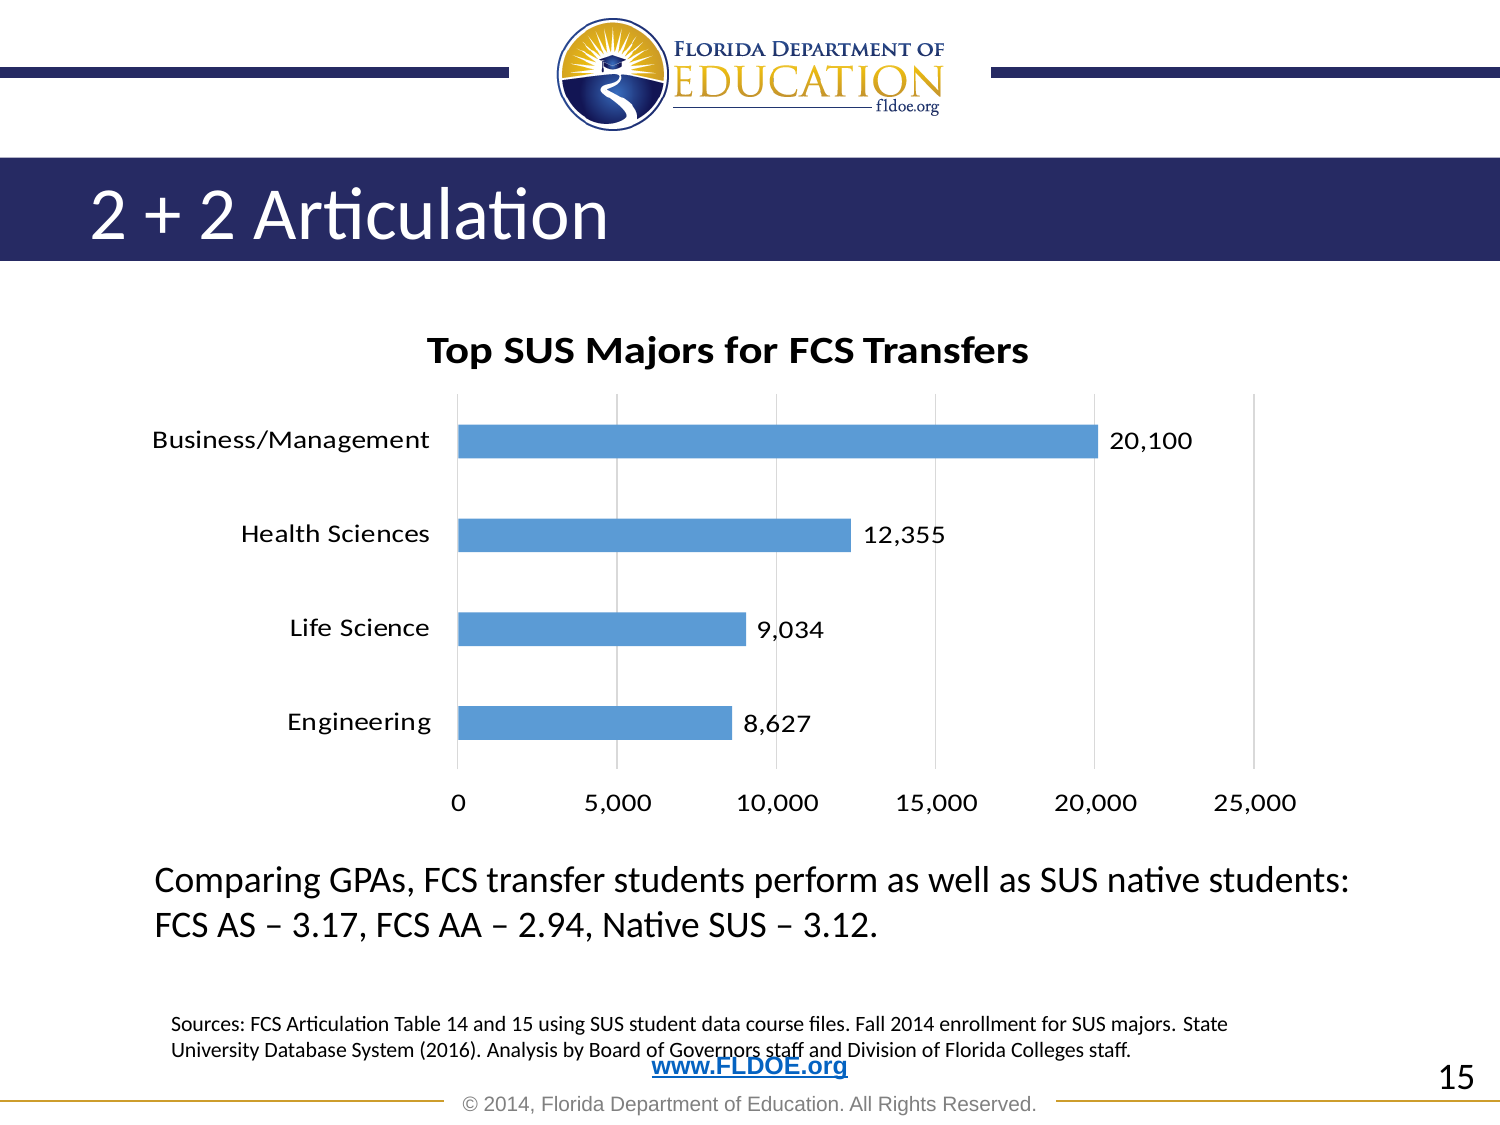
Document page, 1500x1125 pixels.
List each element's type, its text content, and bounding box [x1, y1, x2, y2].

picture [538, 3, 962, 145]
text_box Sources: FCS Articulation Table 14 and 15 using SUS student data course files. Fall 2014 enrollment for SUS majors. State University Database System (2016). Analysis by Board of Governors staff and Division of Florida Colleges staff. [156, 1002, 1259, 1070]
text_box 2 + 2 Articulation [0, 157, 1500, 262]
text_box Comparing GPAs, FCS transfer students perform as well as SUS native students: FCS AS – 3.17, FCS AA – 2.94, Native SUS – 3.12. [139, 848, 1375, 953]
text_box 15 [1422, 1044, 1500, 1105]
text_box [133, 309, 1324, 834]
